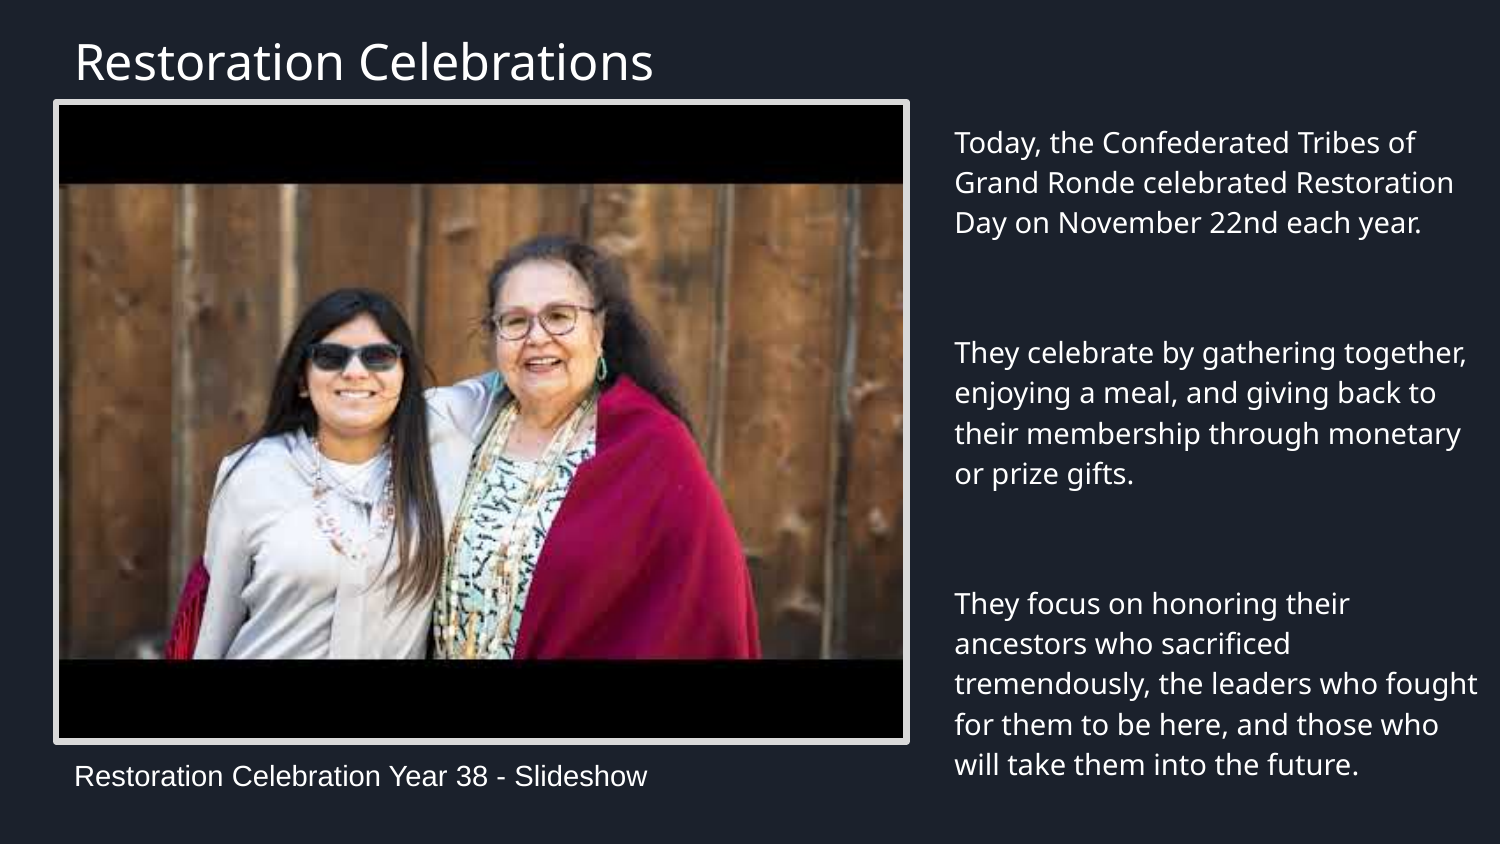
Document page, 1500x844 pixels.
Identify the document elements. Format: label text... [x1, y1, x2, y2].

picture [58, 104, 904, 739]
text_box Restoration Celebration Year 38 - Slideshow [59, 745, 904, 808]
title Restoration Celebrations [59, 14, 1375, 106]
list Today, the Confederated Tribes of Grand Ronde celebrated Restoration Day on November 22nd each year. They celebrate by gathering together, enjoying a meal, and giving back to their membership through monetary or prize gifts. They focus on honoring their ancestors who sacrificed tremendously, the leaders who fought for them to be here, and those who will take them into the future. [939, 103, 1500, 740]
